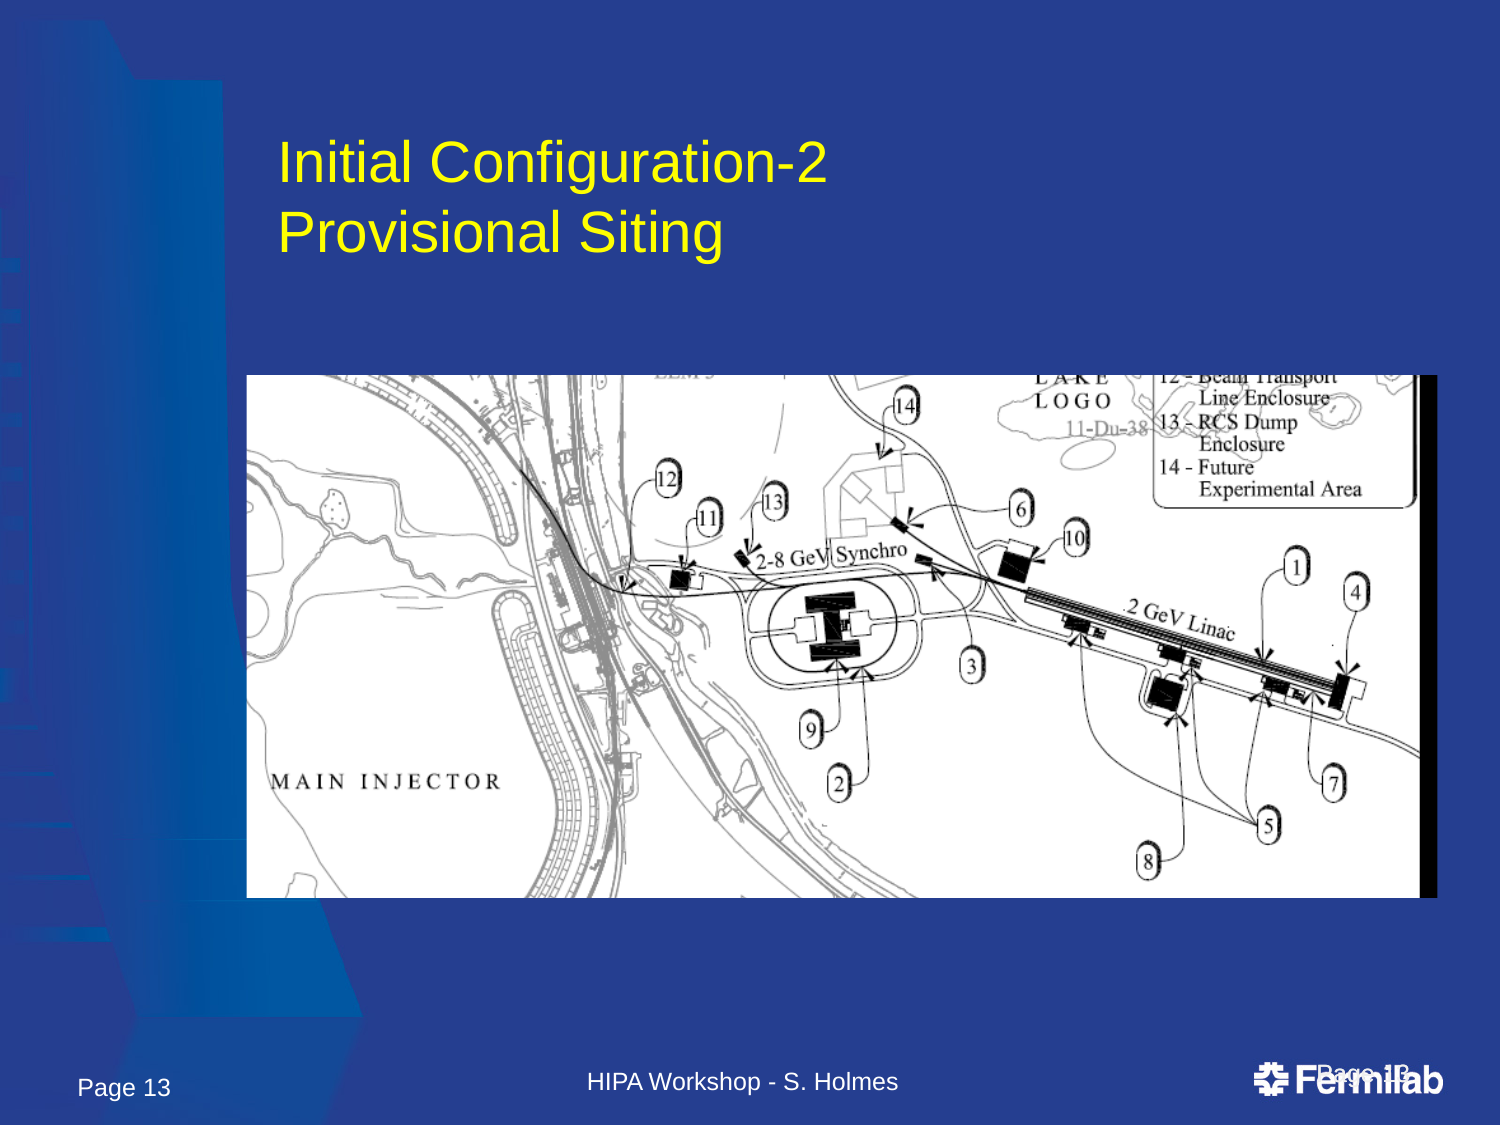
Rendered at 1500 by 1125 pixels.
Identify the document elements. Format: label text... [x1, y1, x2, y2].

slide_number Page 13 [62, 1034, 376, 1110]
footer HIPA Workshop - S. Holmes [571, 1027, 1048, 1104]
text_box Page 13 [1074, 1042, 1425, 1103]
picture [0, 0, 1500, 1125]
title Initial Configuration-2 Provisional Siting [262, 99, 1388, 288]
